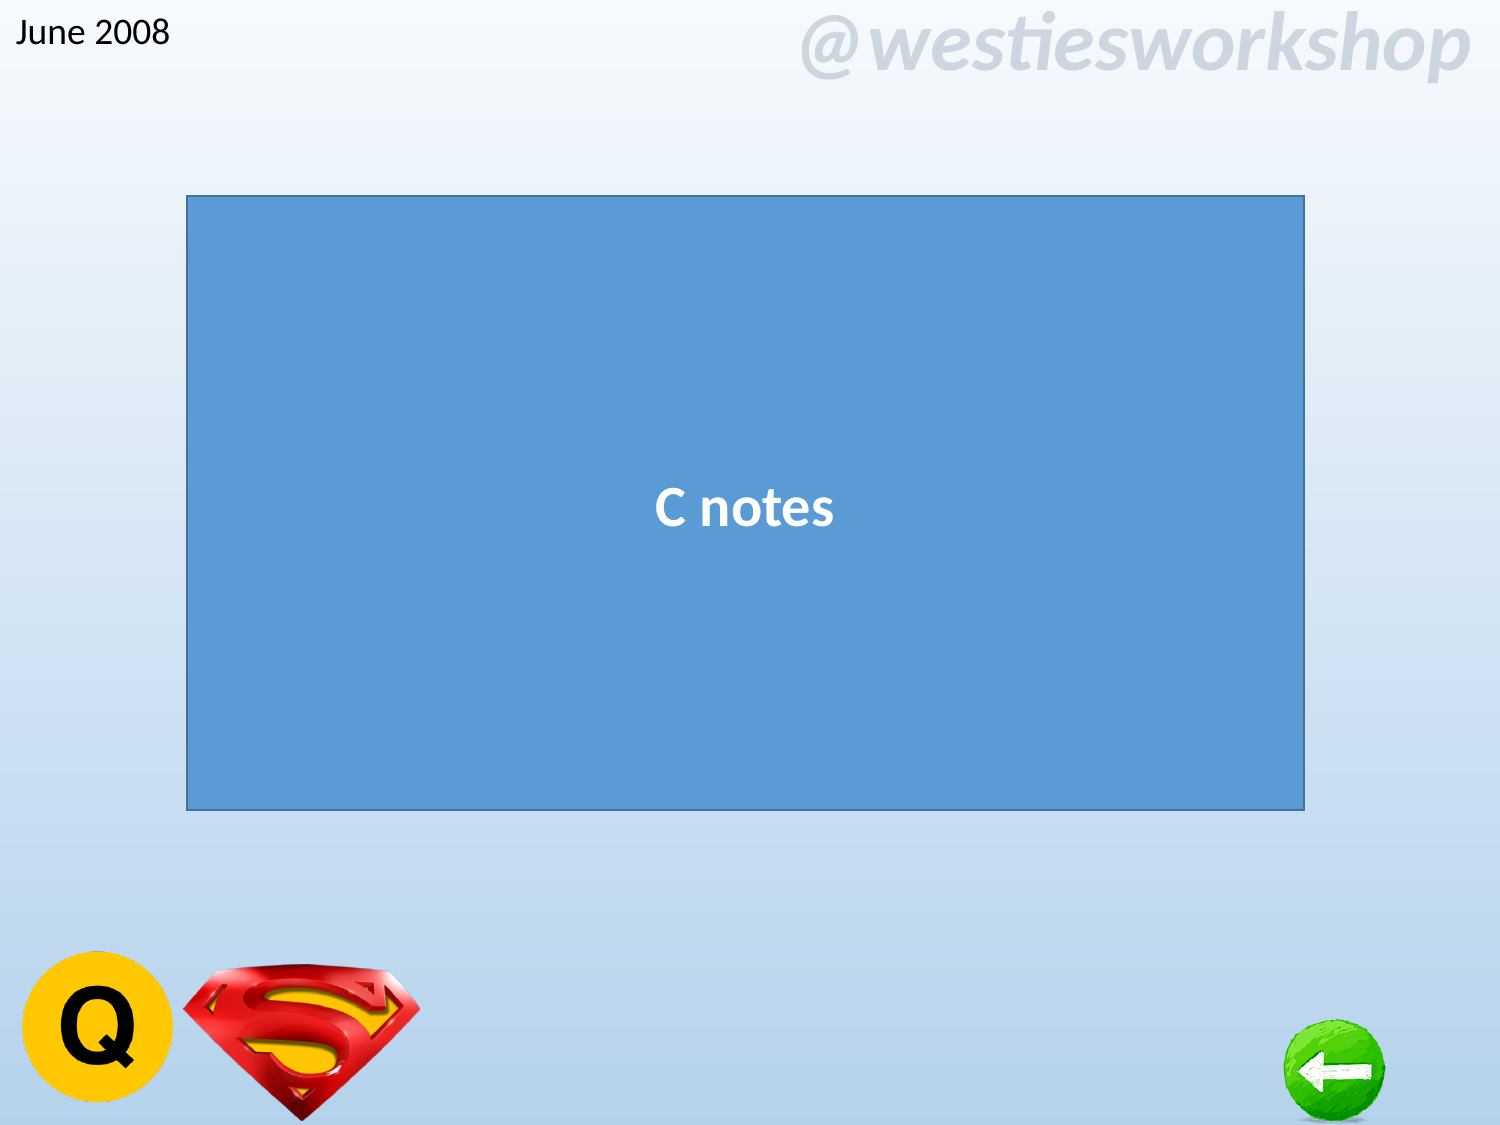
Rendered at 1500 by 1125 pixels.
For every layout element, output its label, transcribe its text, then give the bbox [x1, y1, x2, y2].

text_box C notes [186, 195, 1305, 811]
text_box June 2008 [1, 0, 186, 60]
picture [0, 928, 420, 1125]
picture [196, 196, 1304, 811]
picture [1281, 1019, 1387, 1125]
